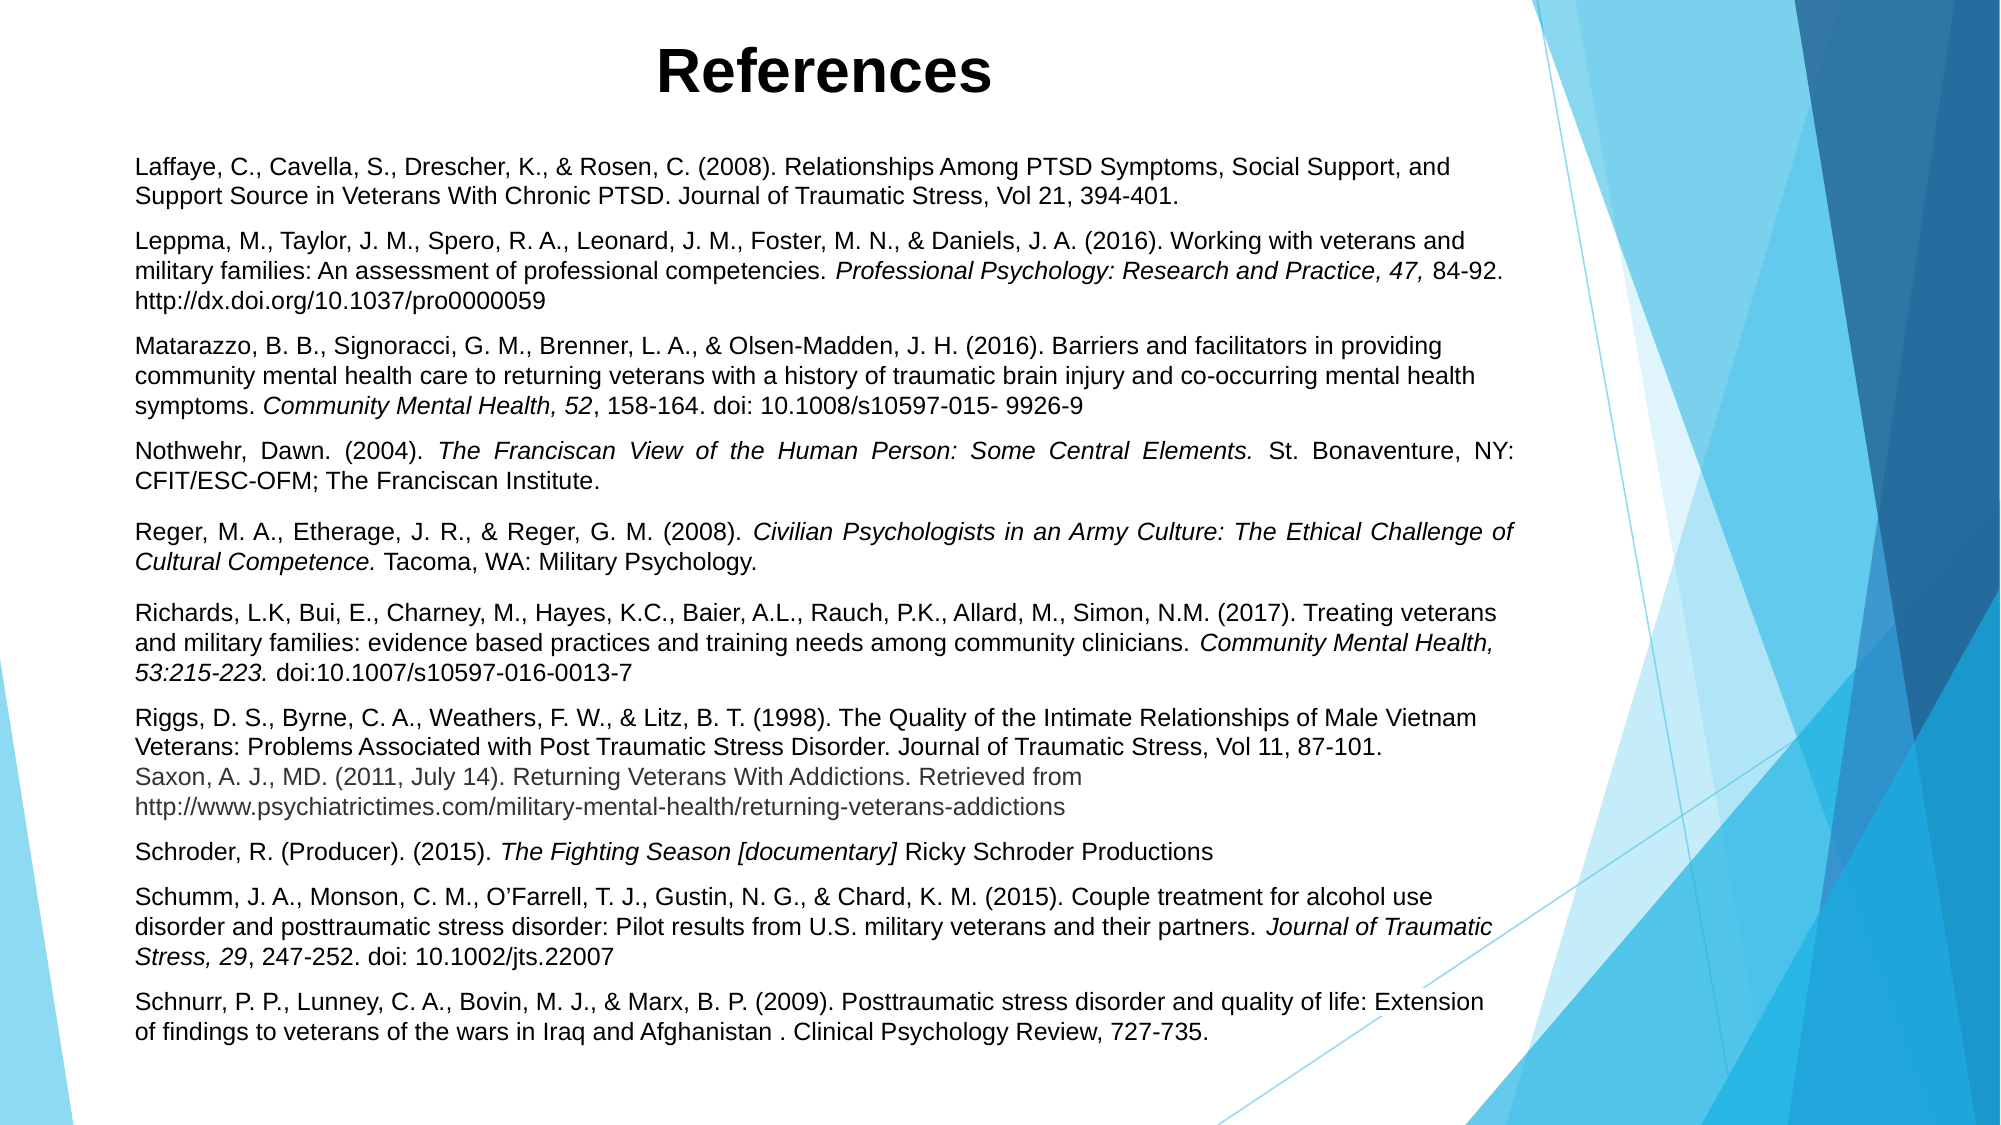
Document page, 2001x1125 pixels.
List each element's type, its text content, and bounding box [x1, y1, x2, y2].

list Laffaye, C., Cavella, S., Drescher, K., & Rosen, C. (2008). Relationships Among PTSD Symptoms, Social Support, and Support Source in Veterans With Chronic PTSD. Journal of Traumatic Stress, Vol 21, 394-401. Leppma, M., Taylor, J. M., Spero, R. A., Leonard, J. M., Foster, M. N., & Daniels, J. A. (2016). Working with veterans and military families: An assessment of professional competencies. Professional Psychology: Research and Practice, 47, 84-92. http://dx.doi.org/10.1037/pro0000059 Matarazzo, B. B., Signoracci, G. M., Brenner, L. A., & Olsen-Madden, J. H. (2016). Barriers and facilitators in providing community mental health care to returning veterans with a history of traumatic brain injury and co-occurring mental health symptoms. Community Mental Health, 52, 158-164. doi: 10.1008/s10597-015- 9926-9 Nothwehr, Dawn. (2004). The Franciscan View of the Human Person: Some Central Elements. St. Bonaventure, NY: CFIT/ESC-OFM; The Franciscan Institute. Reger, M. A., Etherage, J. R., & Reger, G. M. (2008). Civilian Psychologists in an Army Culture: The Ethical Challenge of Cultural Competence. Tacoma, WA: Military Psychology. Richards, L.K, Bui, E., Charney, M., Hayes, K.C., Baier, A.L., Rauch, P.K., Allard, M., Simon, N.M. (2017). Treating veterans and military families: evidence based practices and training needs among community clinicians. Community Mental Health, 53:215-223. doi:10.1007/s10597-016-0013-7 Riggs, D. S., Byrne, C. A., Weathers, F. W., & Litz, B. T. (1998). The Quality of the Intimate Relationships of Male Vietnam Veterans: Problems Associated with Post Traumatic Stress Disorder. Journal of Traumatic Stress, Vol 11, 87-101. Saxon, A. J., MD. (2011, July 14). Returning Veterans With Addictions. Retrieved from http://www.psychiatrictimes.com/military-mental-health/returning-veterans-addictions Schroder, R. (Producer). (2015). The Fighting Season [documentary] Ricky Schroder Productions Schumm, J. A., Monson, C. M., O’Farrell, T. J., Gustin, N. G., & Chard, K. M. (2015). Couple treatment for alcohol use disorder and posttraumatic stress disorder: Pilot results from U.S. military veterans and their partners. Journal of Traumatic Stress, 29, 247-252. doi: 10.1002/jts.22007 Schnurr, P. P., Lunney, C. A., Bovin, M. J., & Marx, B. P. (2009). Posttraumatic stress disorder and quality of life: Extension of findings to veterans of the wars in Iraq and Afghanistan . Clinical Psychology Review, 727-735. [119, 120, 1531, 1125]
title References [119, 13, 1531, 120]
